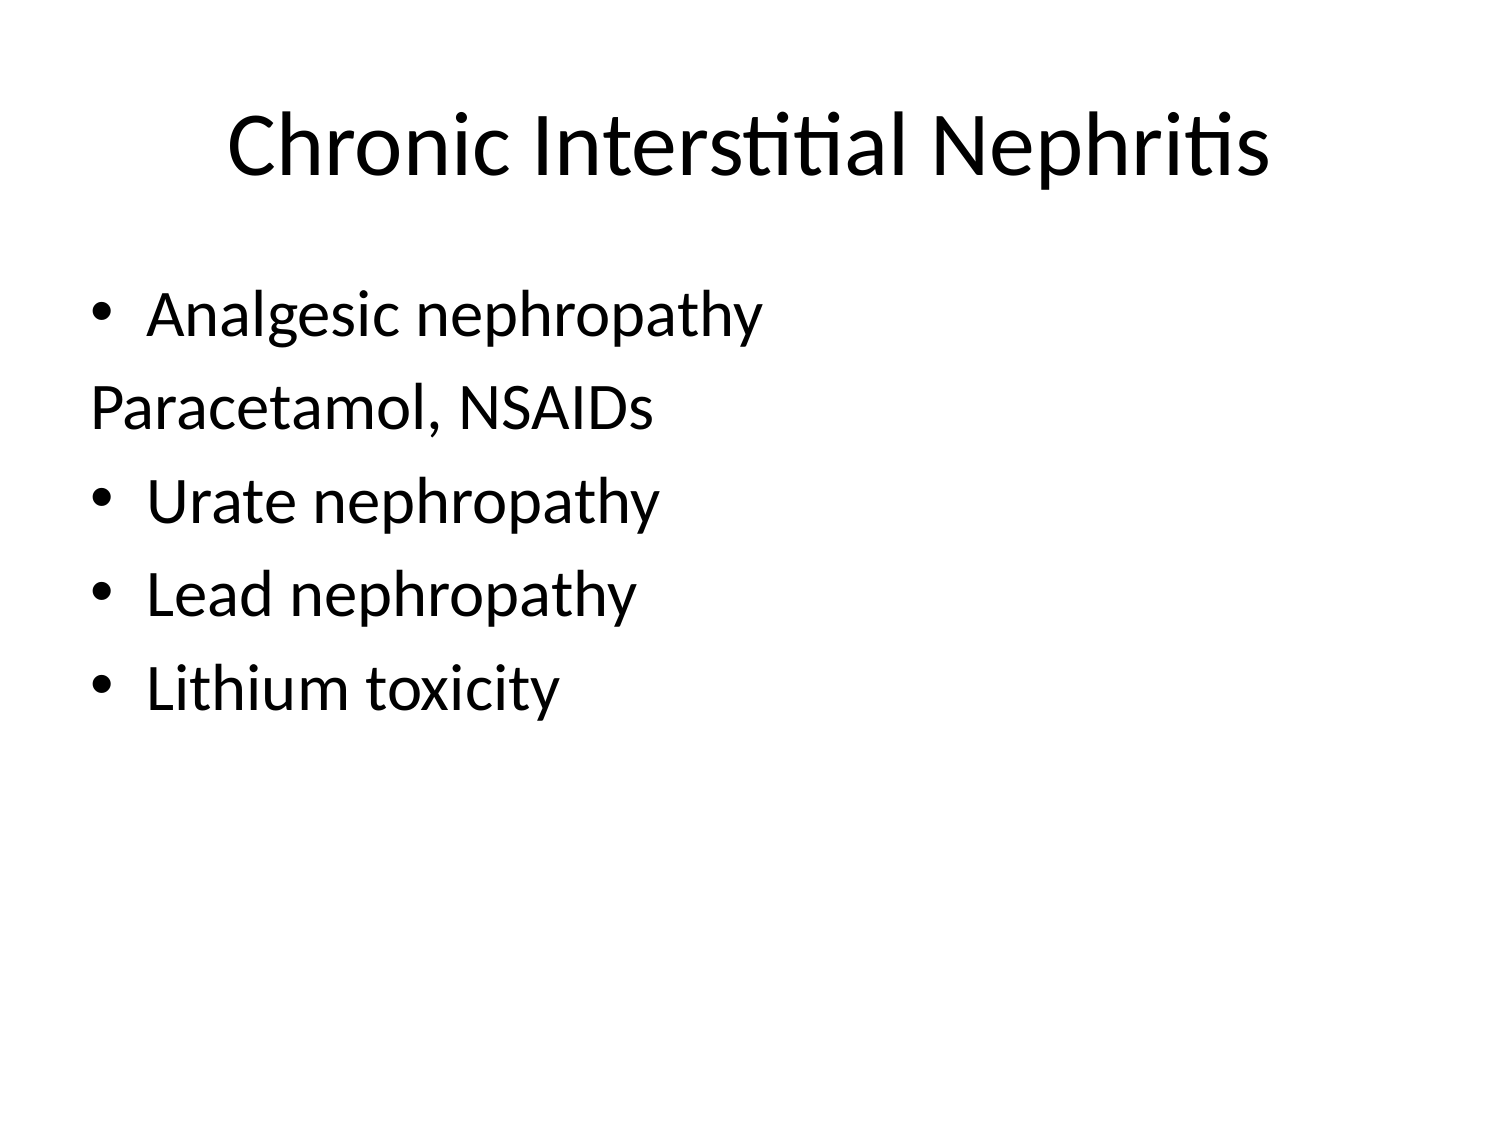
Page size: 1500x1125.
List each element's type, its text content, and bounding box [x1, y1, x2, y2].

list Analgesic nephropathy Paracetamol, NSAIDs Urate nephropathy Lead nephropathy Lithium toxicity [75, 262, 1425, 1005]
title Chronic Interstitial Nephritis [75, 45, 1425, 233]
